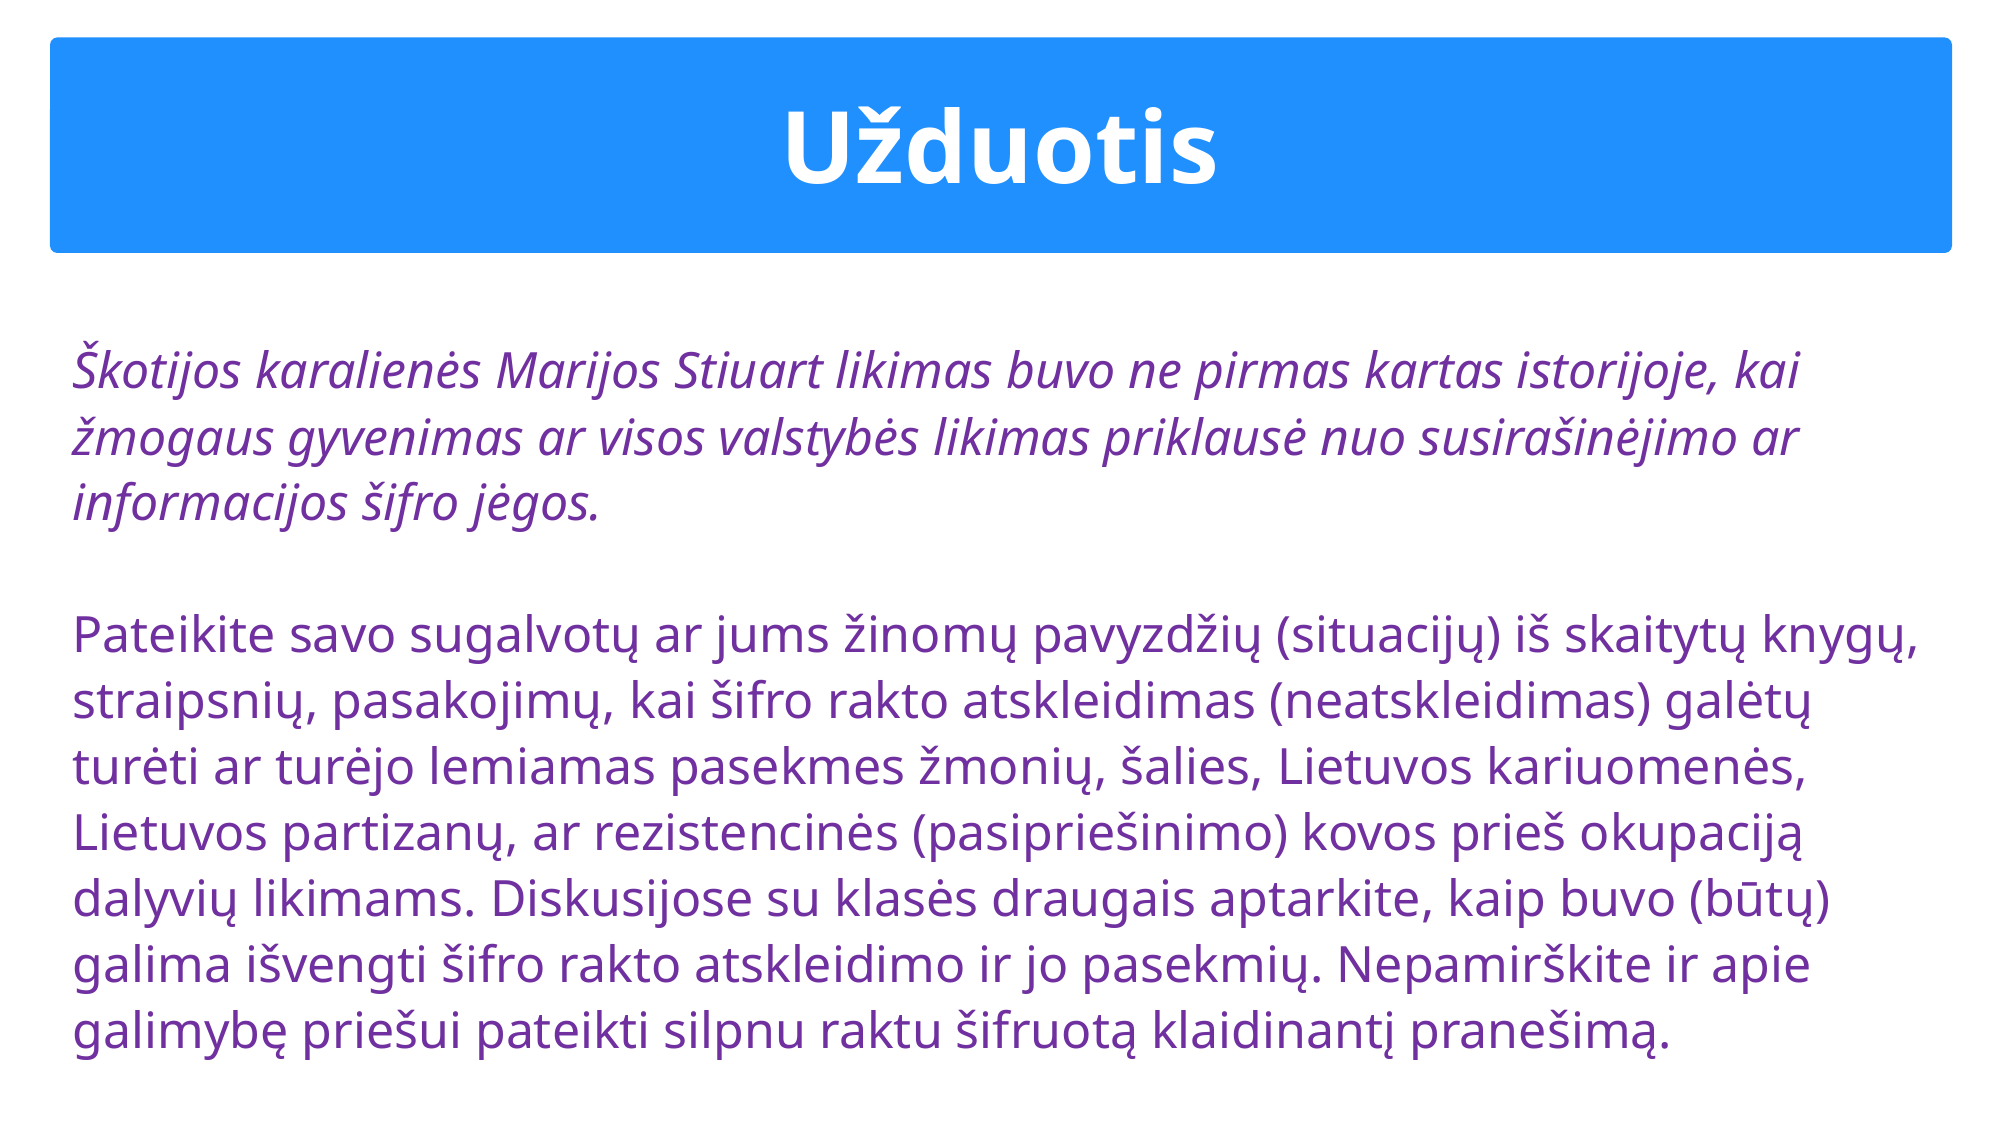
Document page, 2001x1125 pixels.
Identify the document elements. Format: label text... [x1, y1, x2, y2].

title Užduotis [99, 40, 1900, 246]
text_box Škotijos karalienės Marijos Stiuart likimas buvo ne pirmas kartas istorijoje, kai žmogaus gyvenimas ar visos valstybės likimas priklausė nuo susirašinėjimo ar informacijos šifro jėgos. Pateikite savo sugalvotų ar jums žinomų pavyzdžių (situacijų) iš skaitytų knygų, straipsnių, pasakojimų, kai šifro rakto atskleidimas (neatskleidimas) galėtų turėti ar turėjo lemiamas pasekmes žmonių, šalies, Lietuvos kariuomenės, Lietuvos partizanų, ar rezistencinės (pasipriešinimo) kovos prieš okupaciją dalyvių likimams. Diskusijose su klasės draugais aptarkite, kaip buvo (būtų) galima išvengti šifro rakto atskleidimo ir jo pasekmių. Nepamirškite ir apie galimybę priešui pateikti silpnu raktu šifruotą klaidinantį pranešimą. [57, 243, 1964, 1066]
